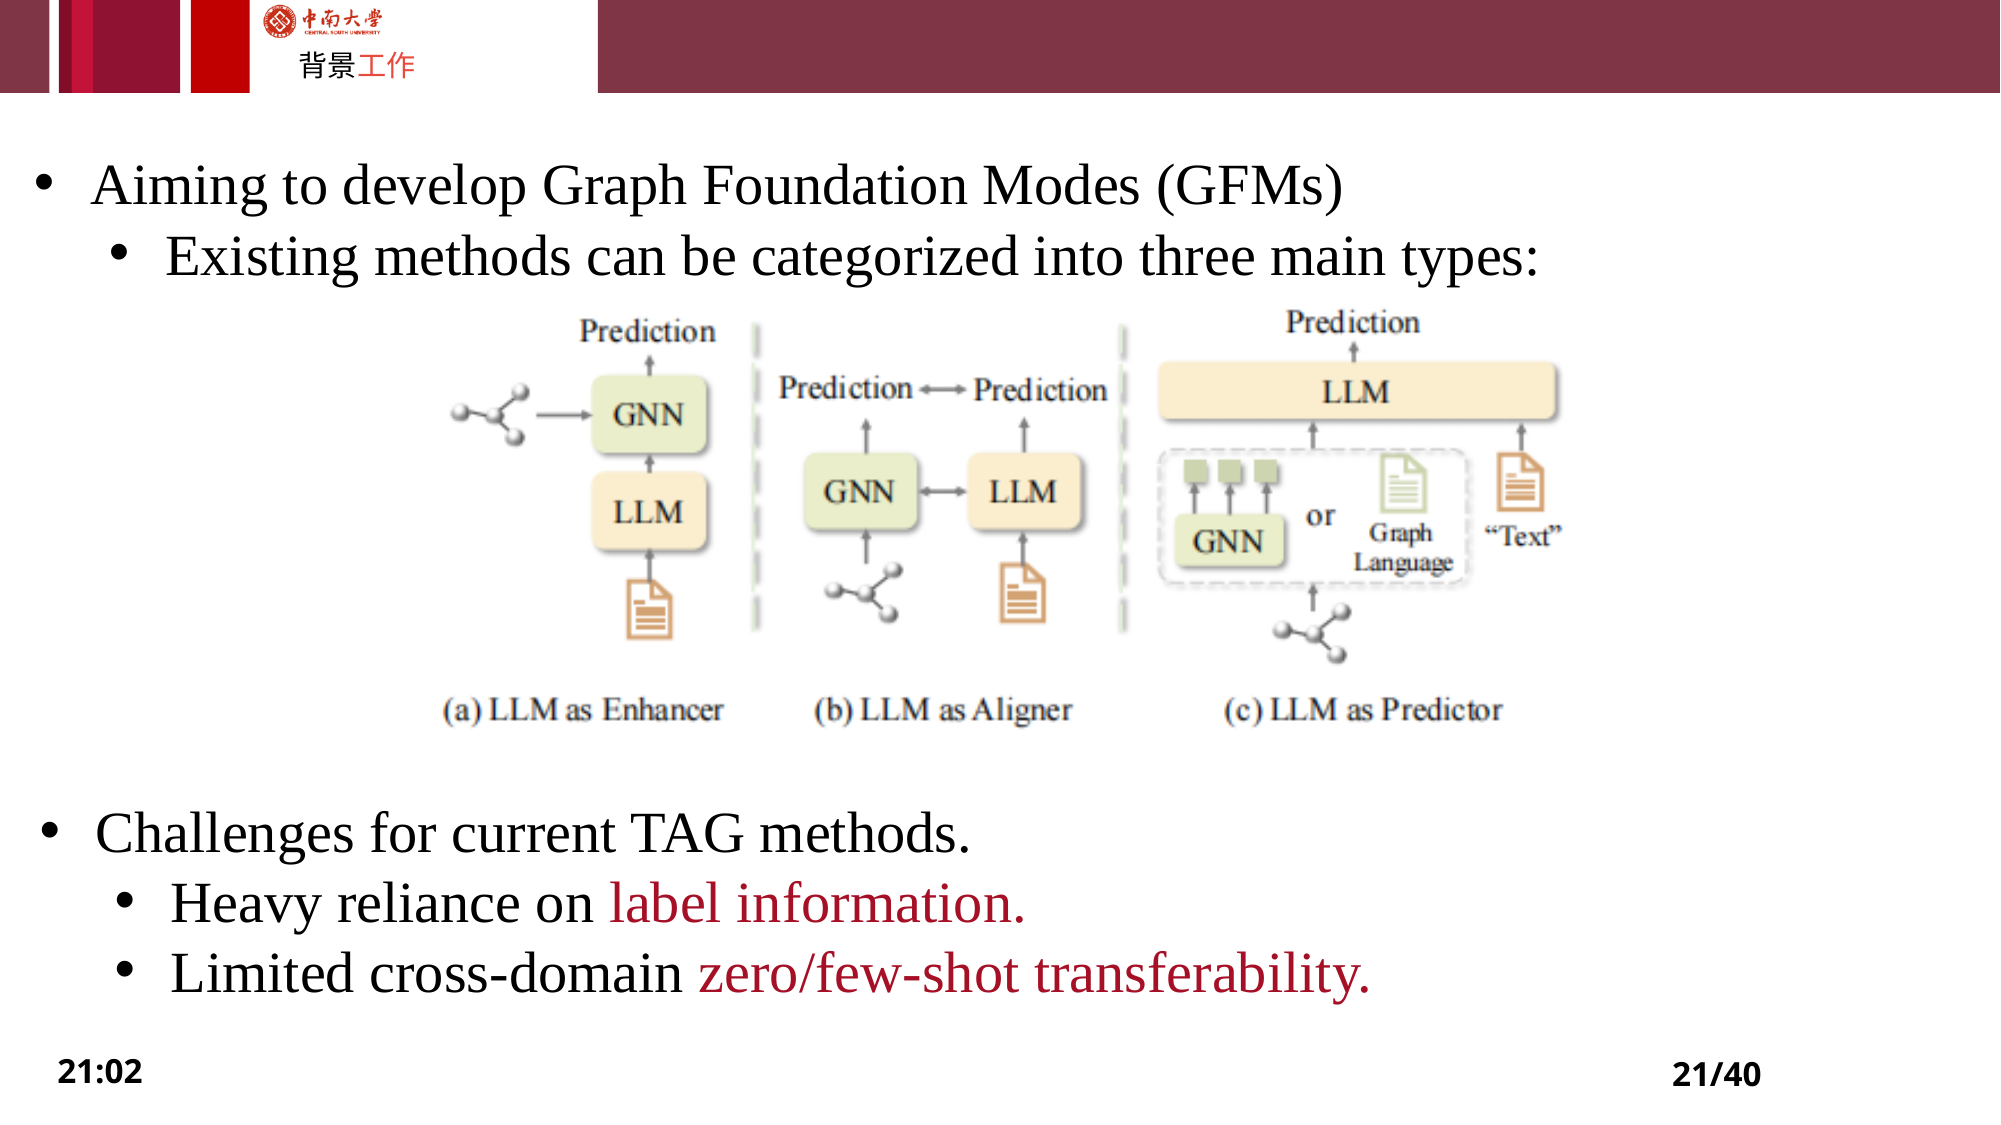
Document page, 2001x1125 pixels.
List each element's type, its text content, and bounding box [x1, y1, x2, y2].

picture [392, 297, 1608, 738]
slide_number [42, 1042, 493, 1103]
text_box Challenges for current TAG methods. Heavy reliance on label information. Limited cross-domain zero/few-shot transferability. [24, 751, 1787, 1003]
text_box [0, 0, 2000, 93]
text_box Aiming to develop Graph Foundation Modes (GFMs) Existing methods can be categorized into three main types: [19, 104, 2000, 232]
slide_number 21/40 [1657, 1042, 1944, 1103]
